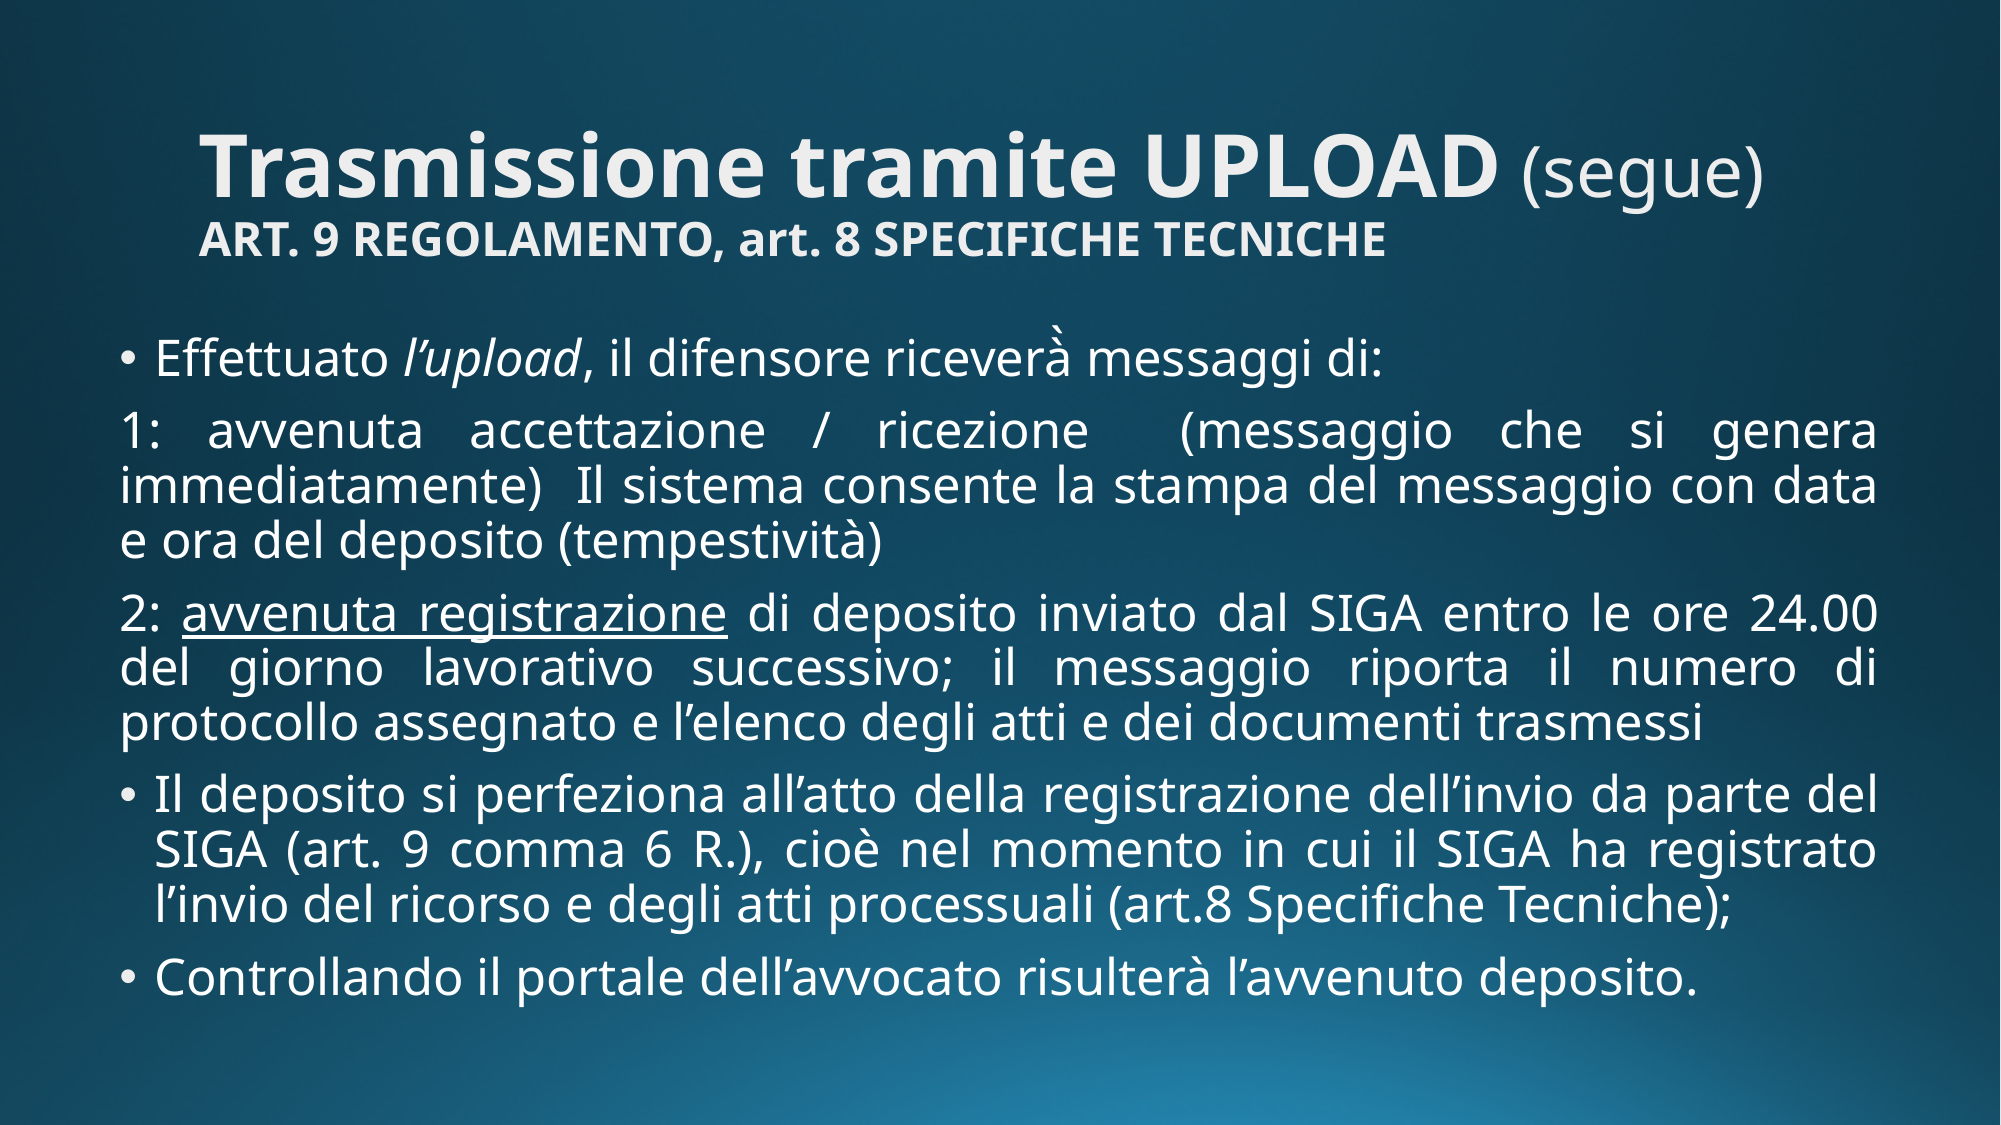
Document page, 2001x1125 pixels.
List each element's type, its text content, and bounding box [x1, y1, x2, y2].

text_box Trasmissione tramite UPLOAD (segue) ART. 9 REGOLAMENTO, art. 8 SPECIFICHE TECNICHE [183, 112, 1909, 363]
list Effettuato l’upload, il difensore riceverà̀ messaggi di: 1: avvenuta accettazione / ricezione (messaggio che si genera immediatamente) Il sistema consente la stampa del messaggio con data e ora del deposito (tempestività) 2: avvenuta registrazione di deposito inviato dal SIGA entro le ore 24.00 del giorno lavorativo successivo; il messaggio riporta il numero di protocollo assegnato e l’elenco degli atti e dei documenti trasmessi Il deposito si perfeziona all’atto della registrazione dell’invio da parte del SIGA (art. 9 comma 6 R.), cioè nel momento in cui il SIGA ha registrato l’invio del ricorso e degli atti processuali (art.8 Specifiche Tecniche); Controllando il portale dell’avvocato risulterà l’avvenuto deposito. [104, 324, 1896, 1075]
picture [0, 0, 2001, 1125]
